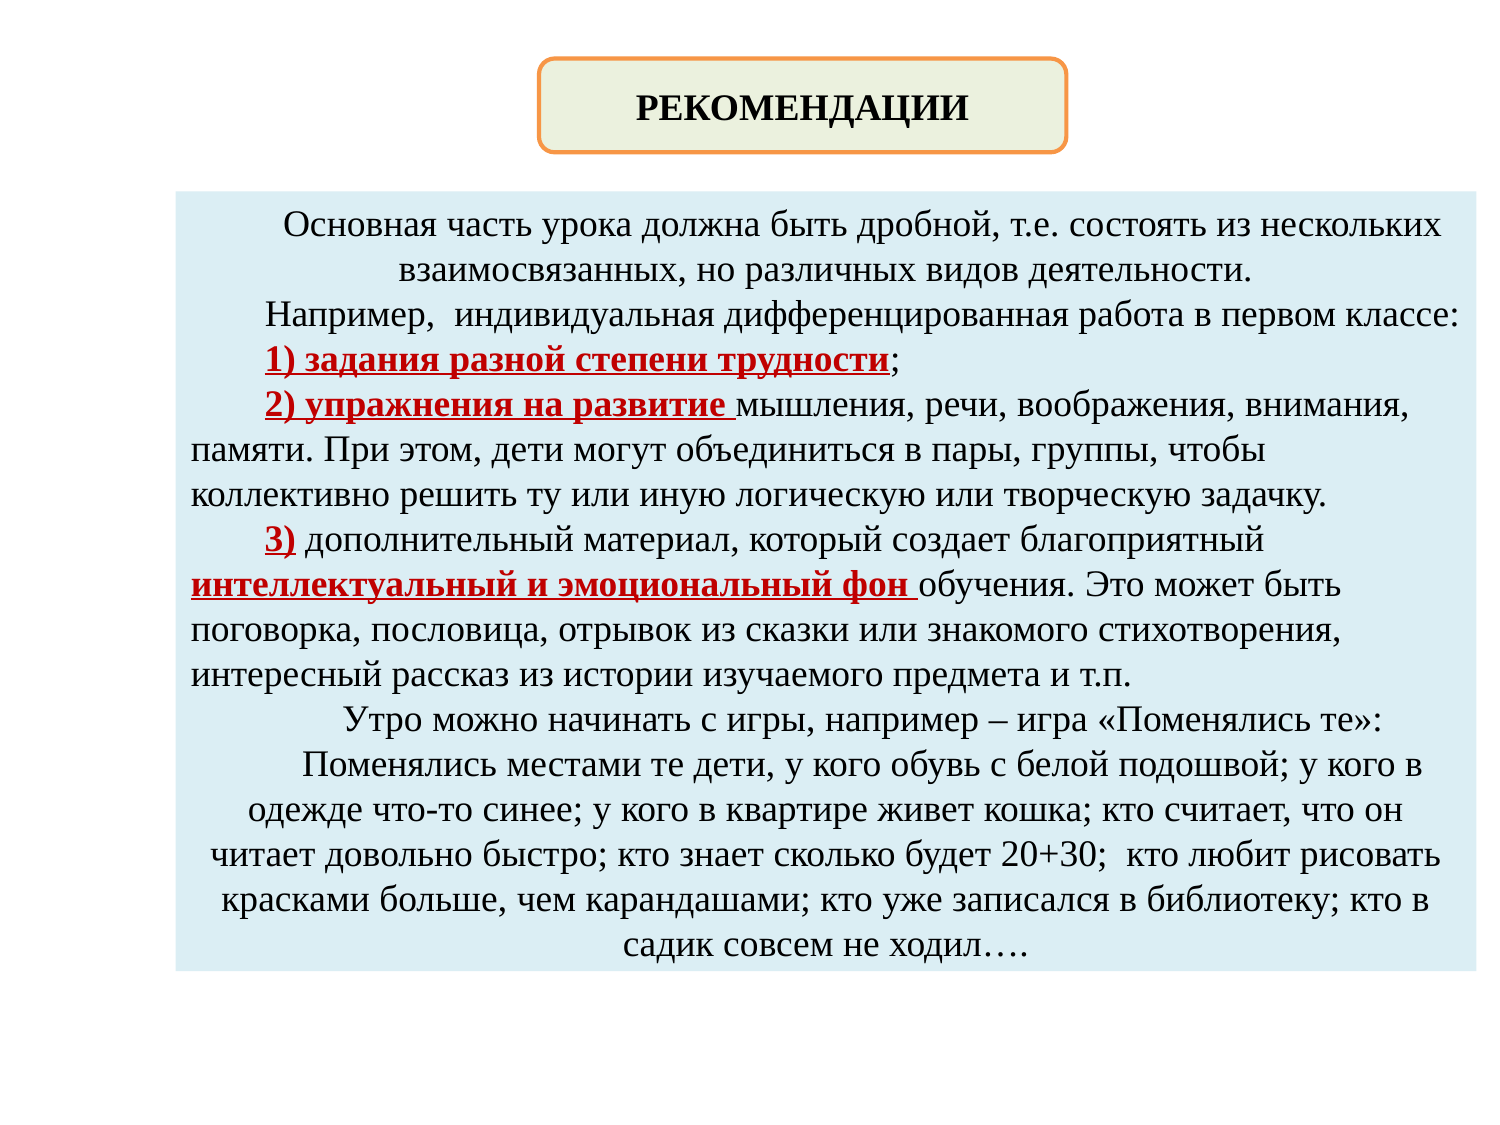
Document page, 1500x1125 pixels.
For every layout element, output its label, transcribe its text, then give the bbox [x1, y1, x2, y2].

text_box РЕКОМЕНДАЦИИ [536, 56, 1069, 155]
text_box Основная часть урока должна быть дробной, т.е. состоять из нескольких взаимосвязанных, но различных видов деятельности. Например, индивидуальная дифференцированная работа в первом классе: 1) задания разной степени трудности; 2) упражнения на развитие мышления, речи, воображения, внимания, памяти. При этом, дети могут объединиться в пары, группы, чтобы коллективно решить ту или иную логическую или творческую задачку. 3) дополнительный материал, который создает благоприятный интеллектуальный и эмоциональный фон обучения. Это может быть поговорка, пословица, отрывок из сказки или знакомого стихотворения, интересный рассказ из истории изучаемого предмета и т.п. Утро можно начинать с игры, например – игра «Поменялись те»: Поменялись местами те дети, у кого обувь с белой подошвой; у кого в одежде что-то синее; у кого в квартире живет кошка; кто считает, что он читает довольно быстро; кто знает сколько будет 20+30; кто любит рисовать красками больше, чем карандашами; кто уже записался в библиотеку; кто в садик совсем не ходил…. [175, 191, 1477, 972]
